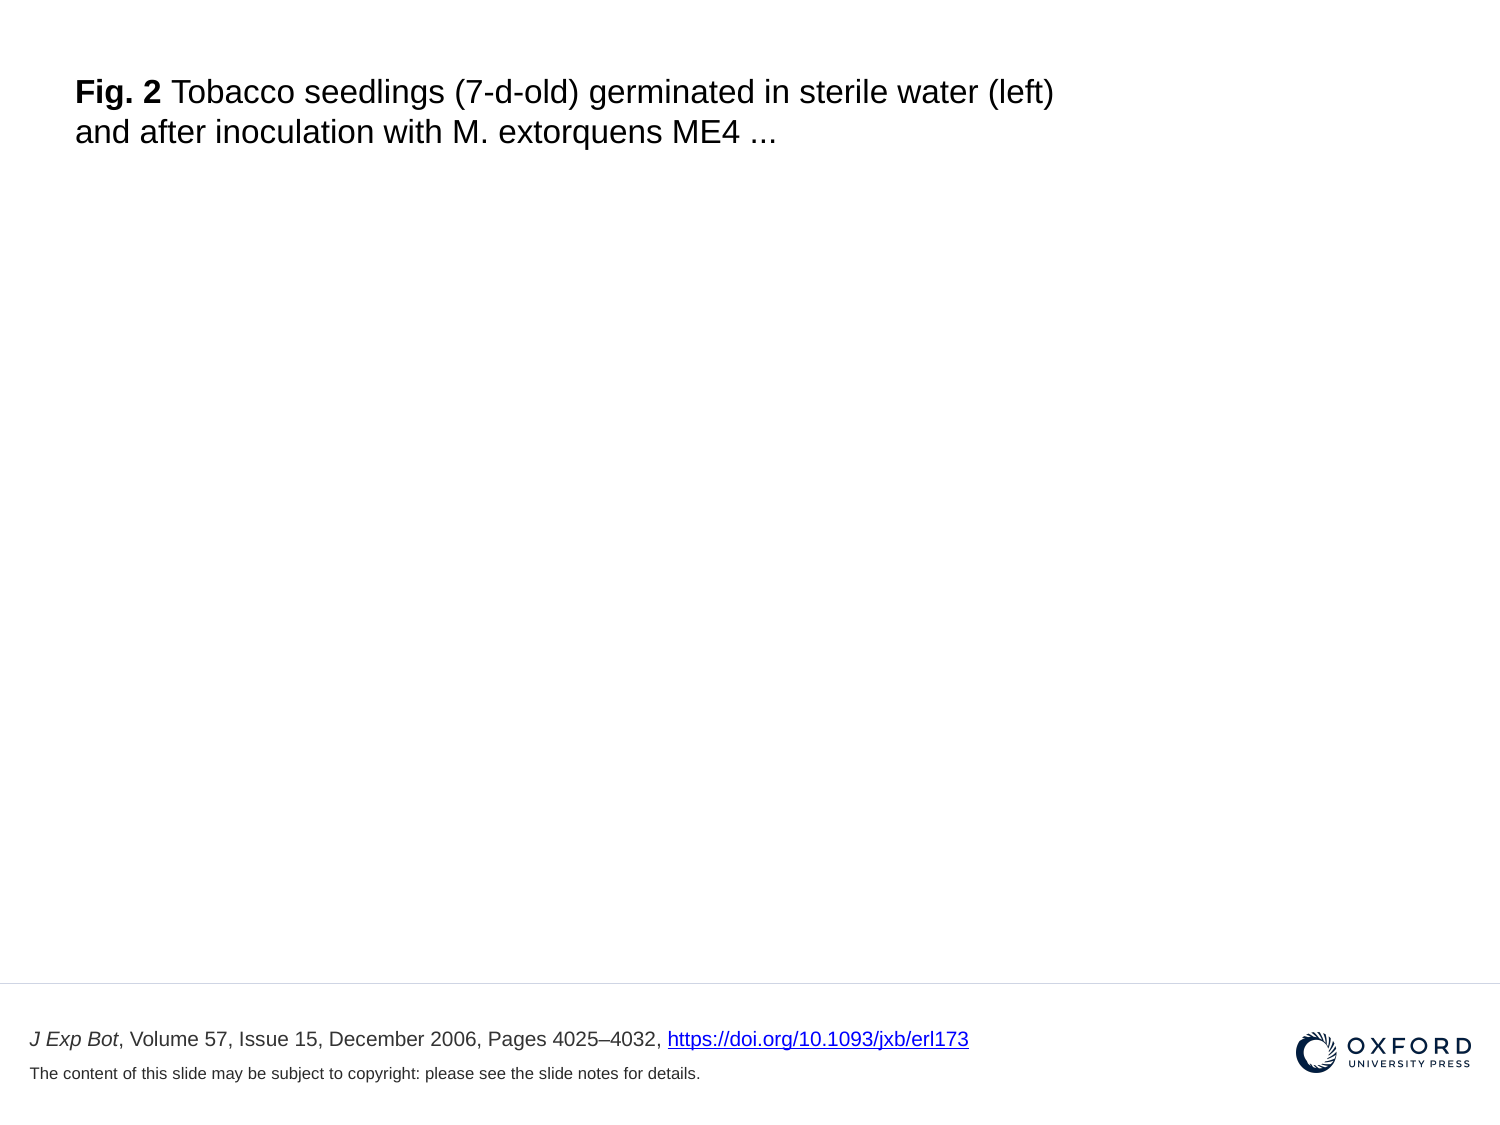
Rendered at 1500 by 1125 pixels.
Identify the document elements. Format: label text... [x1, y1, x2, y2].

title Fig. 2 Tobacco seedlings (7-d-old) germinated in sterile water (left) and after inoculation with M. extorquens ME4 ... [75, 69, 1078, 171]
footer J Exp Bot, Volume 57, Issue 15, December 2006, Pages 4025–4032, https://doi.org/10.1093/jxb/erl173 The content of this slide may be subject to copyright: please see the slide notes for details. [0, 983, 1260, 1125]
picture [1296, 1032, 1471, 1073]
